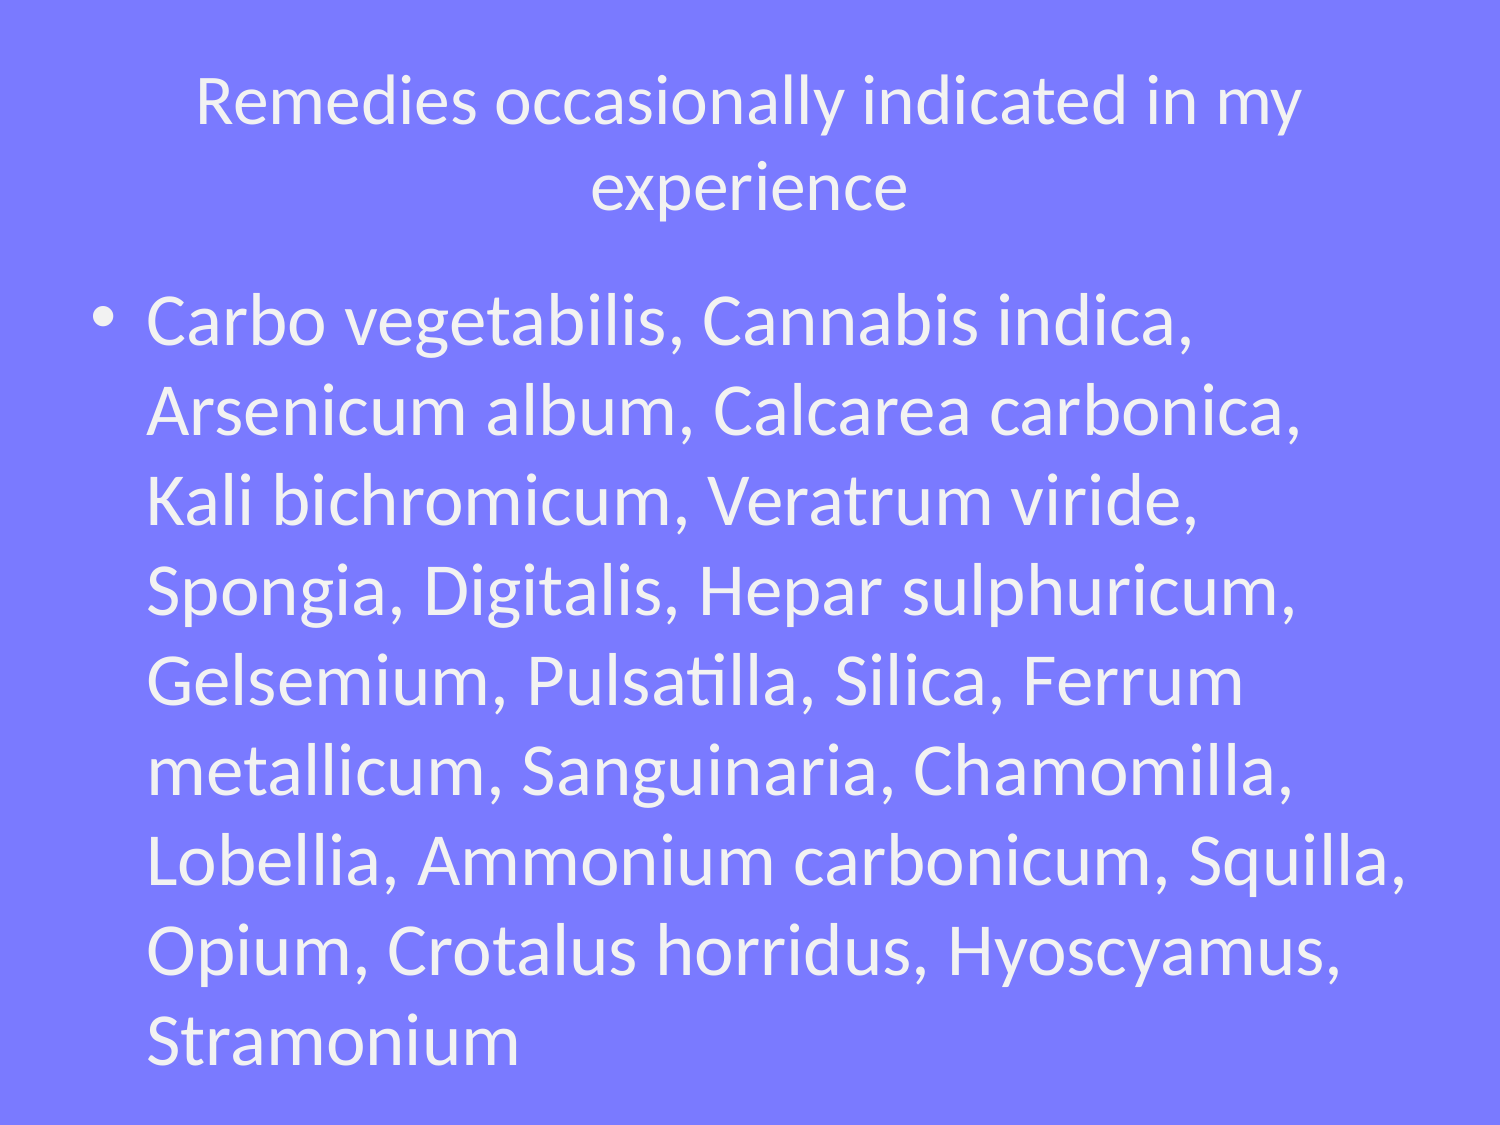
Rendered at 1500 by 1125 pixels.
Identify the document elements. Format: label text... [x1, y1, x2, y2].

list Carbo vegetabilis, Cannabis indica, Arsenicum album, Calcarea carbonica, Kali bichromicum, Veratrum viride, Spongia, Digitalis, Hepar sulphuricum, Gelsemium, Pulsatilla, Silica, Ferrum metallicum, Sanguinaria, Chamomilla, Lobellia, Ammonium carbonicum, Squilla, Opium, Crotalus horridus, Hyoscyamus, Stramonium [75, 262, 1425, 1125]
title Remedies occasionally indicated in my experience [75, 45, 1425, 233]
